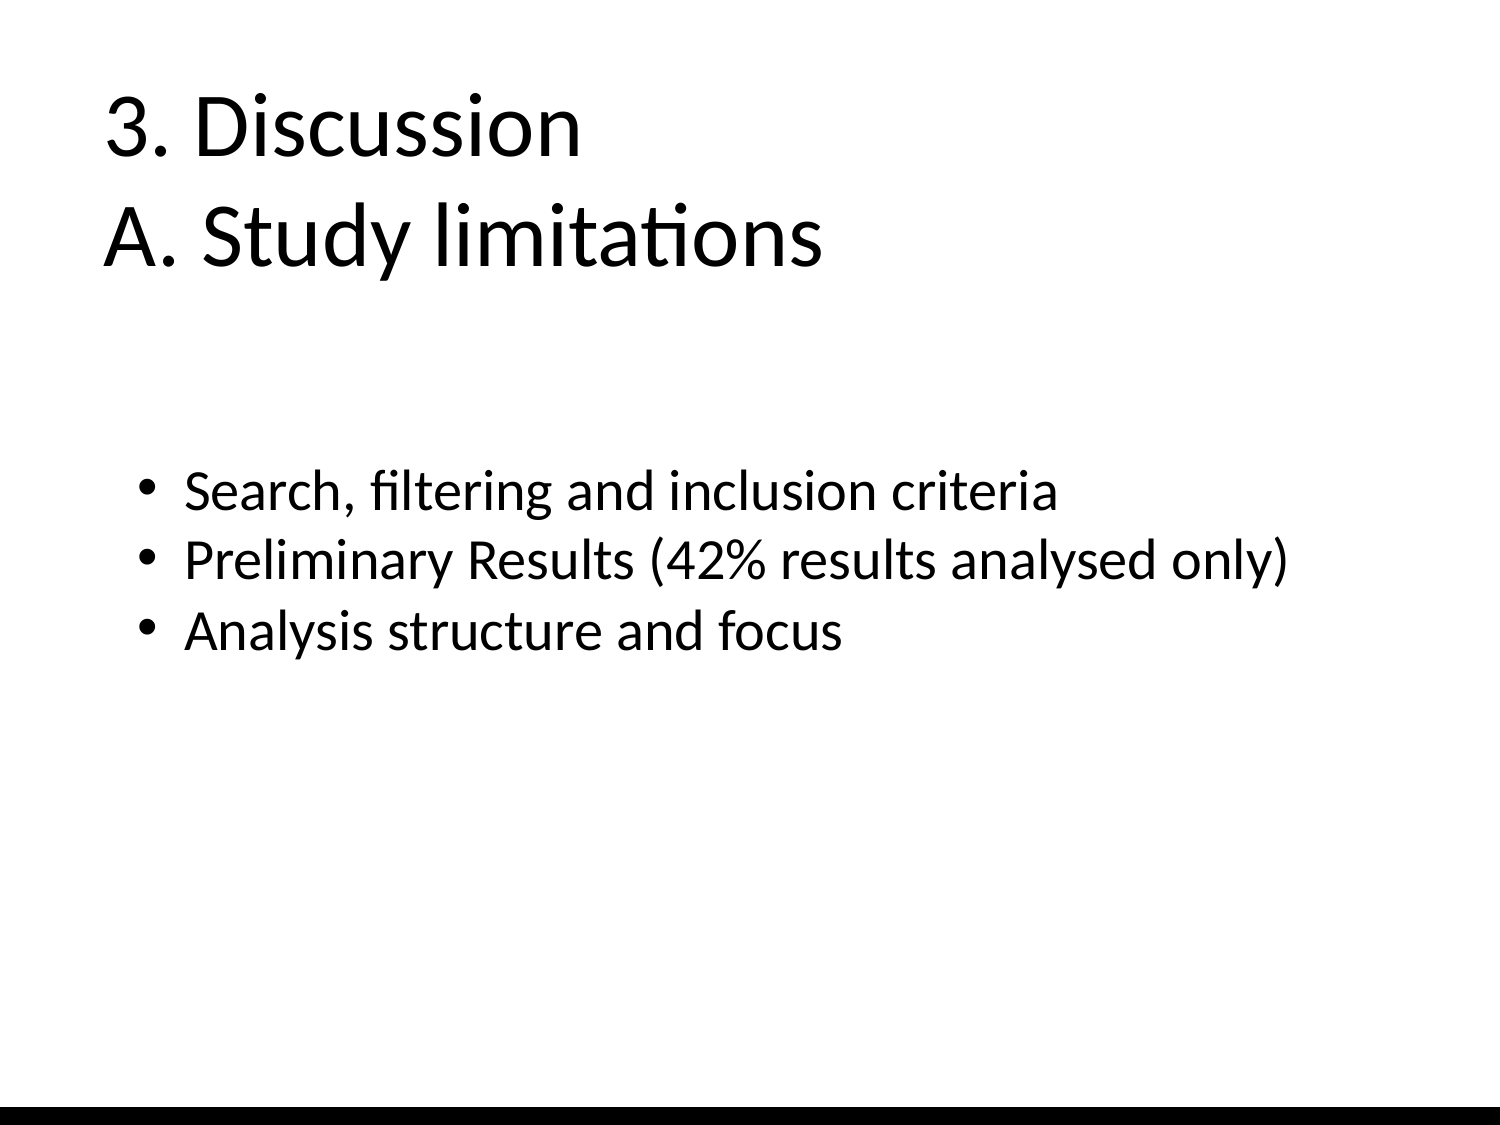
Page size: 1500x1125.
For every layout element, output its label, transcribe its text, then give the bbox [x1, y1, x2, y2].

text_box 3. Discussion A. Study limitations [88, 66, 1376, 284]
text_box Search, filtering and inclusion criteria Preliminary Results (42% results analysed only) Analysis structure and focus [122, 444, 1375, 670]
text_box [0, 1105, 1500, 1125]
